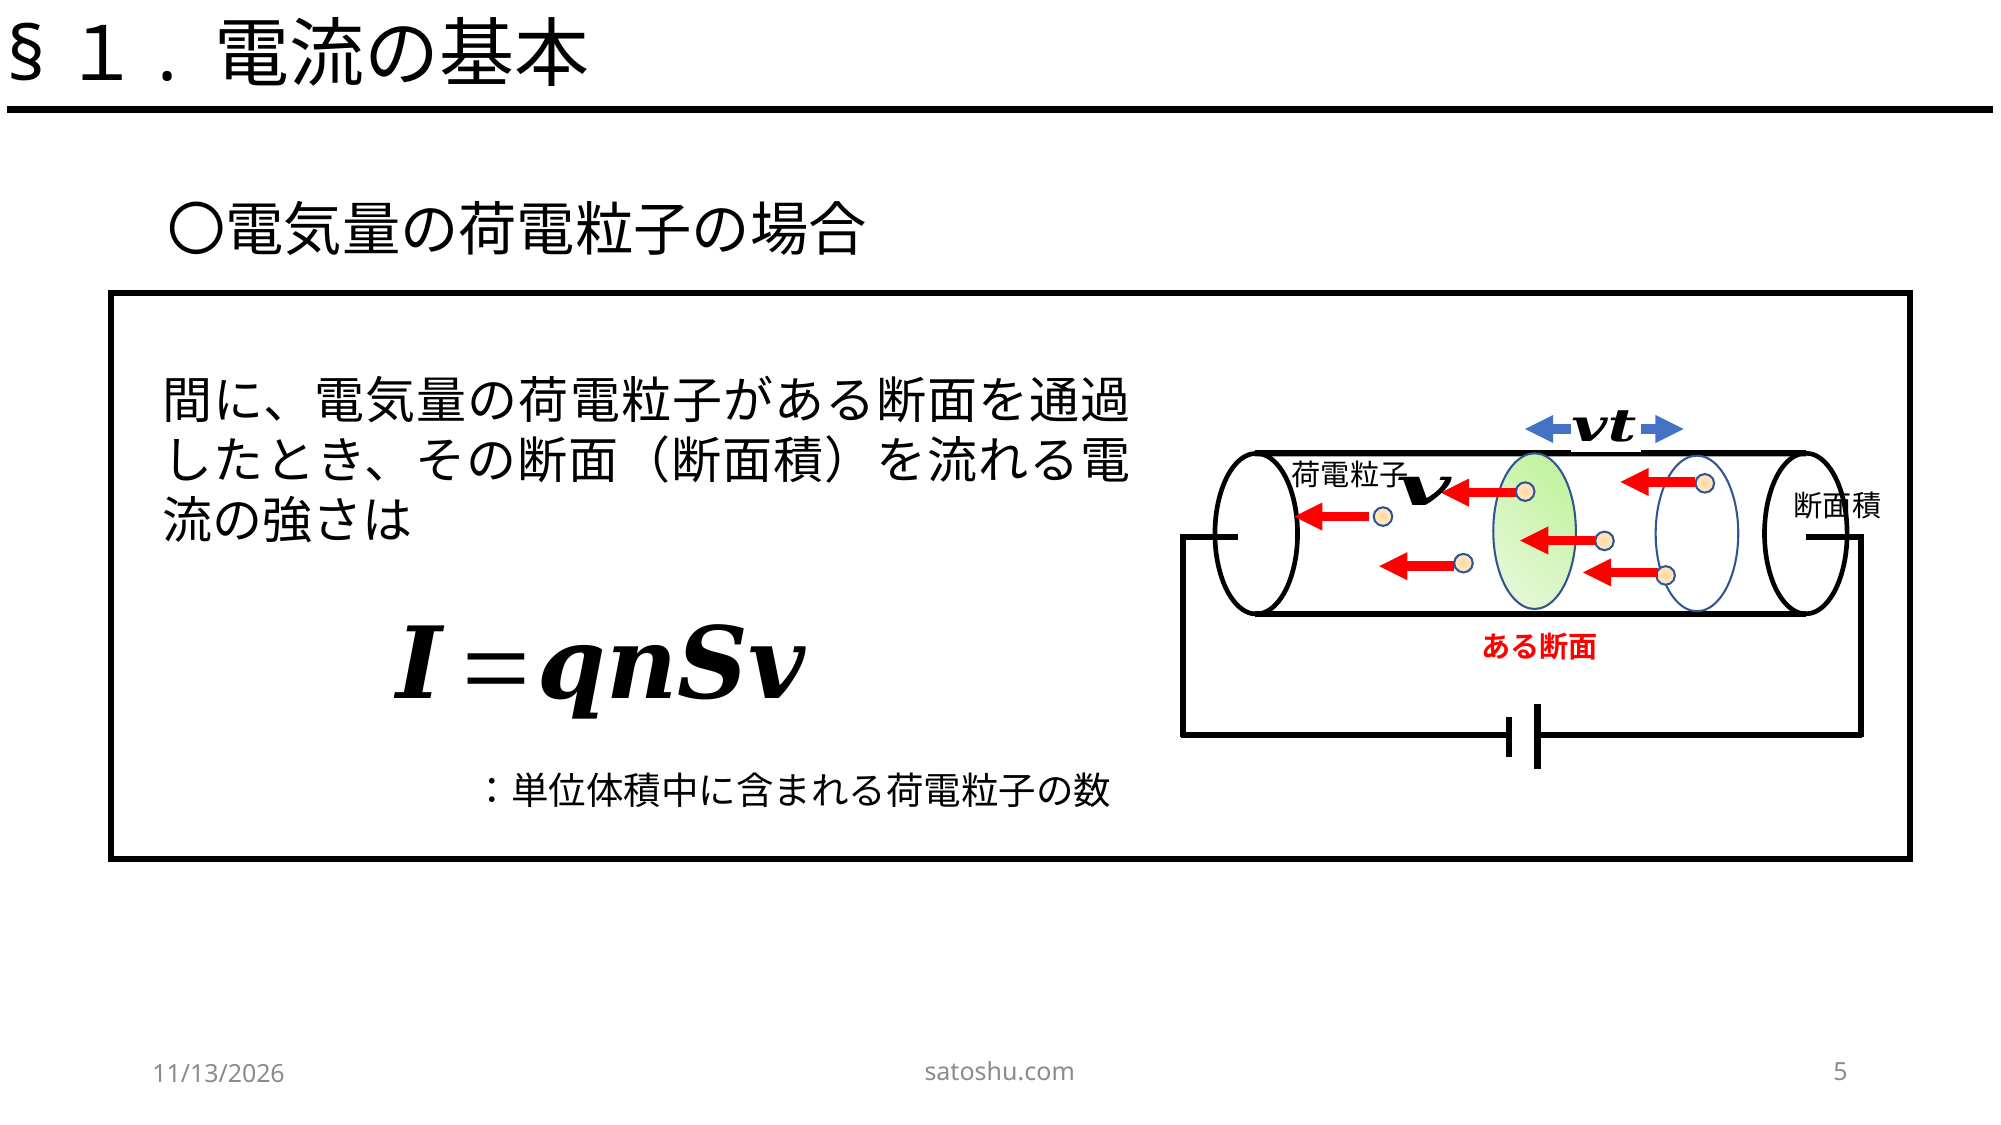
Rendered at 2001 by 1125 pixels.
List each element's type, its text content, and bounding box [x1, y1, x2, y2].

text_box [110, 292, 1911, 860]
text_box [1515, 481, 1536, 502]
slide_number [137, 1044, 588, 1105]
text_box ある断面 [1466, 621, 1614, 672]
text_box [1453, 552, 1474, 574]
text_box [1492, 454, 1577, 611]
text_box [1695, 472, 1716, 494]
footer satoshu.com [662, 1042, 1338, 1103]
text_box 荷電粒子 [1276, 454, 1424, 499]
text_box [1213, 452, 1299, 616]
text_box [1654, 454, 1740, 613]
slide_number 5 [1412, 1042, 1863, 1103]
text_box 荷電粒子 [1276, 448, 1424, 453]
text_box [1655, 565, 1676, 586]
text_box [1372, 506, 1394, 527]
text_box §１. 電流の基本 [0, 0, 2000, 110]
text_box [1763, 452, 1849, 615]
text_box [1595, 530, 1615, 552]
